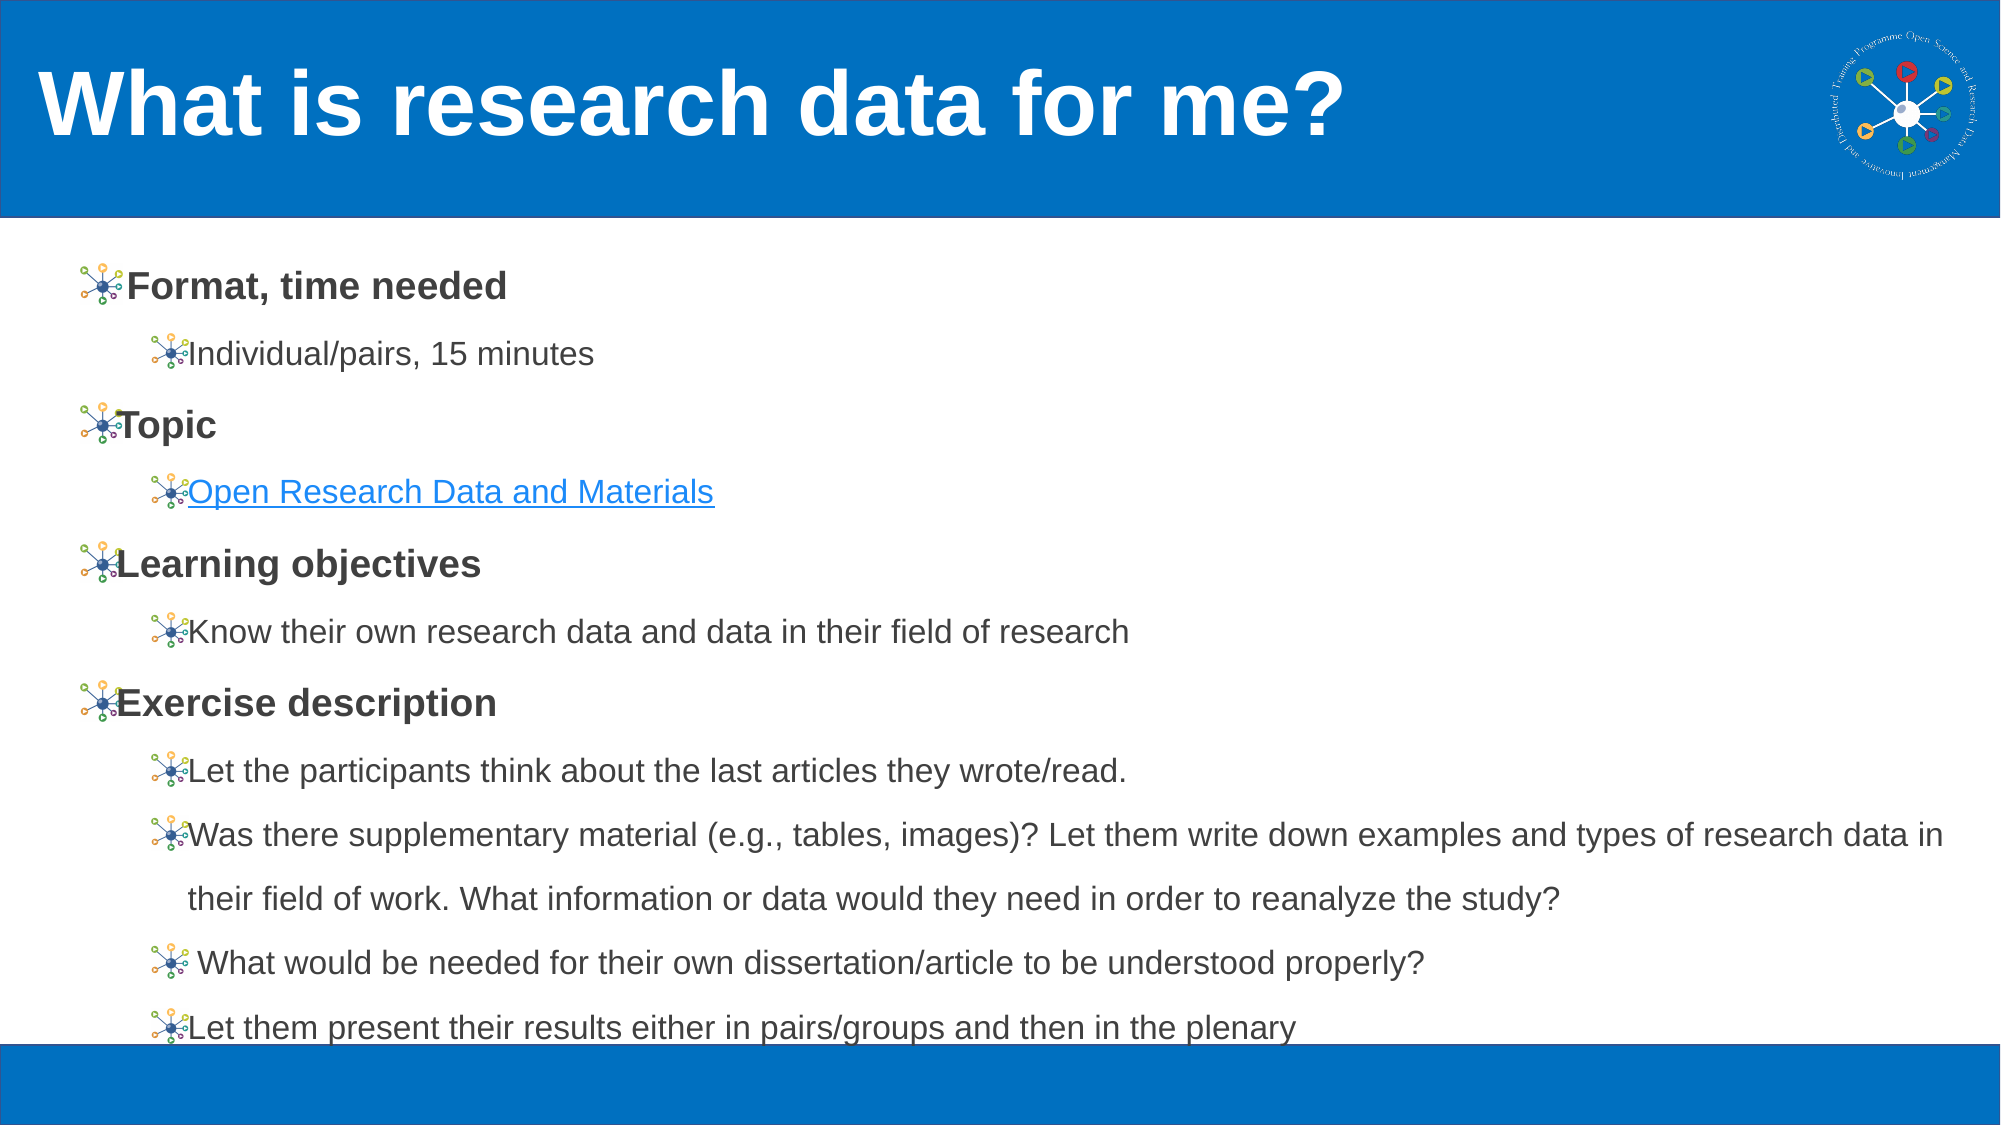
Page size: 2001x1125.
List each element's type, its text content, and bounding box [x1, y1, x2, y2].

picture [151, 473, 187, 509]
picture [80, 541, 122, 583]
picture [151, 612, 187, 648]
picture [1830, 31, 1977, 180]
picture [151, 333, 187, 369]
picture [80, 263, 122, 305]
picture [151, 751, 187, 787]
picture [151, 943, 187, 979]
picture [80, 402, 122, 444]
picture [151, 1008, 187, 1044]
picture [80, 680, 122, 722]
list Format, time needed Individual/pairs, 15 minutes Topic Open Research Data and Materials Learning objectives Know their own research data and data in their field of research Exercise description Let the participants think about the last articles they wrote/read. Was there supplementary material (e.g., tables, images)? Let them write down examples and types of research data in their field of work. What information or data would they need in order to reanalyze the study? What would be needed for their own dissertation/article to be understood properly? Let them present their results either in pairs/groups and then in the plenary [65, 224, 1963, 1055]
picture [151, 815, 187, 851]
title What is research data for me? [23, 0, 1819, 215]
